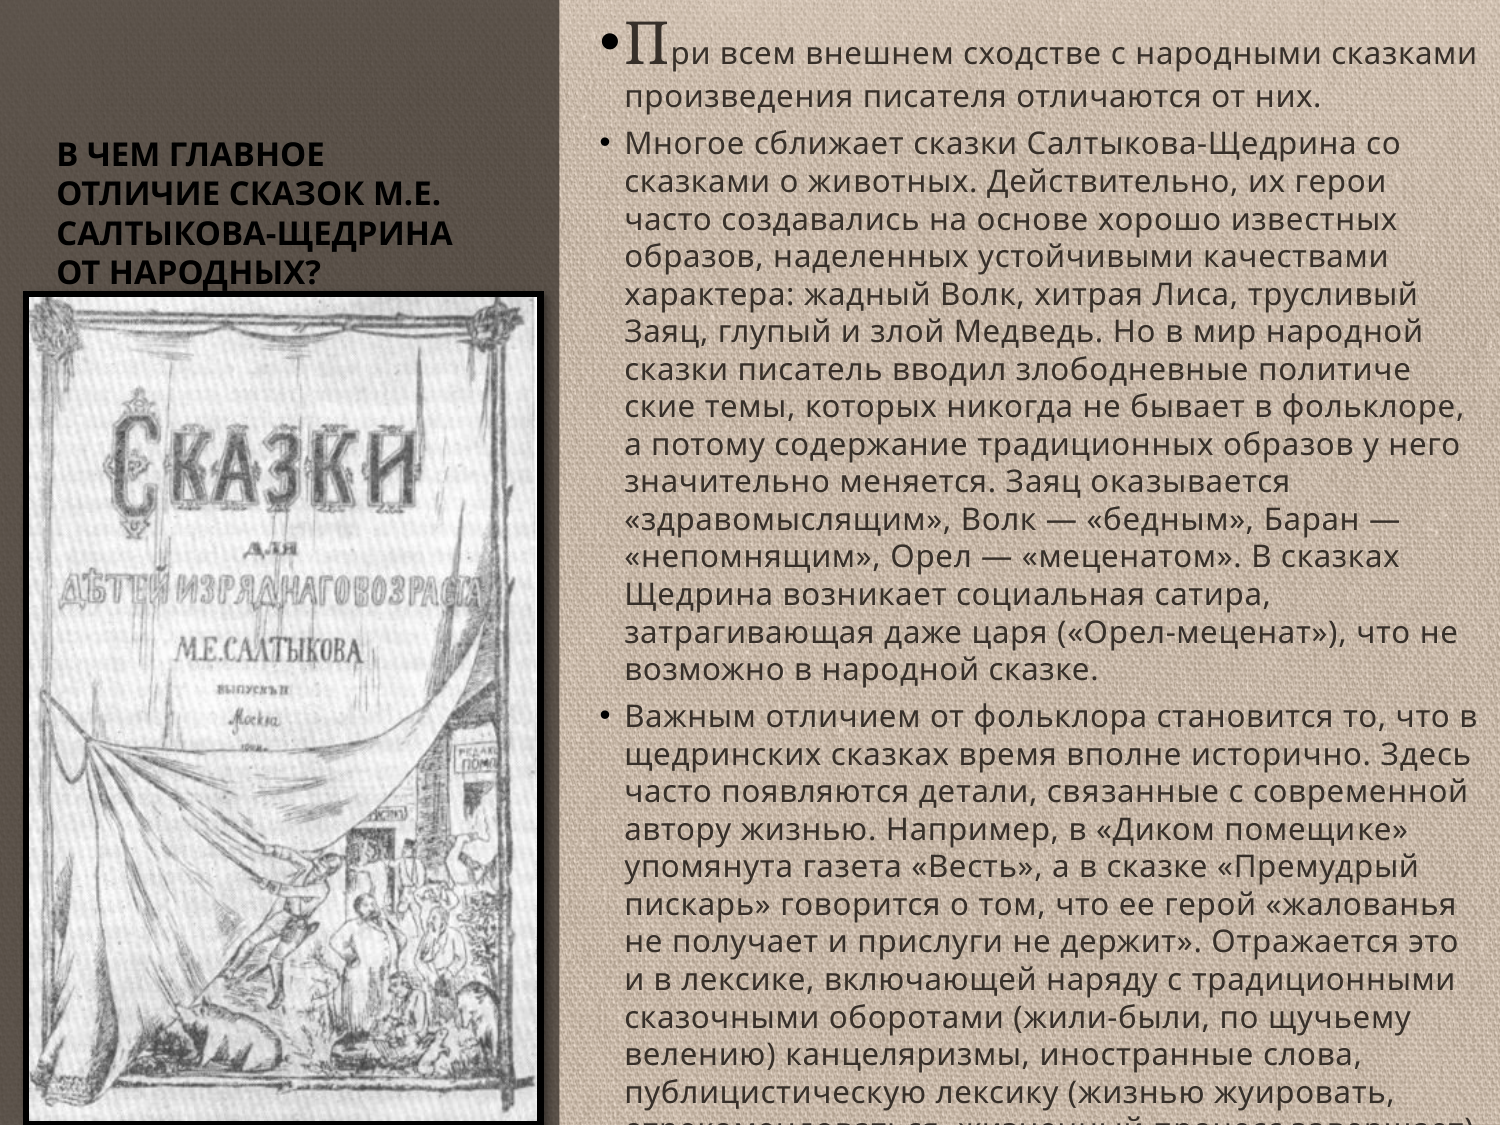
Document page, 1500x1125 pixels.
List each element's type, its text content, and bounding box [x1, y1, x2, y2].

list При всем внешнем сходстве с народными сказками произведения писателя отличаются от них. Многое сближает сказки Салтыкова-Щедрина со сказками о жи­вотных. Действительно, их герои часто создавались на основе хорошо известных образов, наделенных устойчивыми качествами характера: жадный Волк, хитрая Лиса, трусливый Заяц, глупый и злой Медведь. Но в мир народной сказки писатель вводил злободневные политиче­ские темы, которых никогда не бывает в фольклоре, а потому содер­жание традиционных образов у него значительно меняется. Заяц ока­зывается «здравомыслящим», Волк — «бедным», Баран — «непом­нящим», Орел — «меценатом». В сказках Щедрина возникает соци­альная сатира, затрагивающая даже царя («Орел-меценат»), что не­возможно в народной сказке. Важным отличием от фольклора становится то, что в щедринских сказках время вполне исторично. Здесь часто появляются детали, свя­занные с современной автору жизнью. Например, в «Диком помещи­ке» упомянута газета «Весть», а в сказке «Премудрый пискарь» говорится о том, что ее герой «жалованья не получает и прислуги не держит». Отражается это и в лексике, включающей наряду с традиционными сказочными оборотами (жили-были, по щучьему велению) канцеляризмы, иностранные слова, публицистическую лексику (жизнью жуировать, отрекомендоваться, жизненный процесс за­вершает). [584, 0, 1500, 1125]
picture [29, 296, 538, 1121]
title В чем главное отличие сказок М.Е. Салтыкова-Щедрина от народных? [41, 125, 507, 289]
